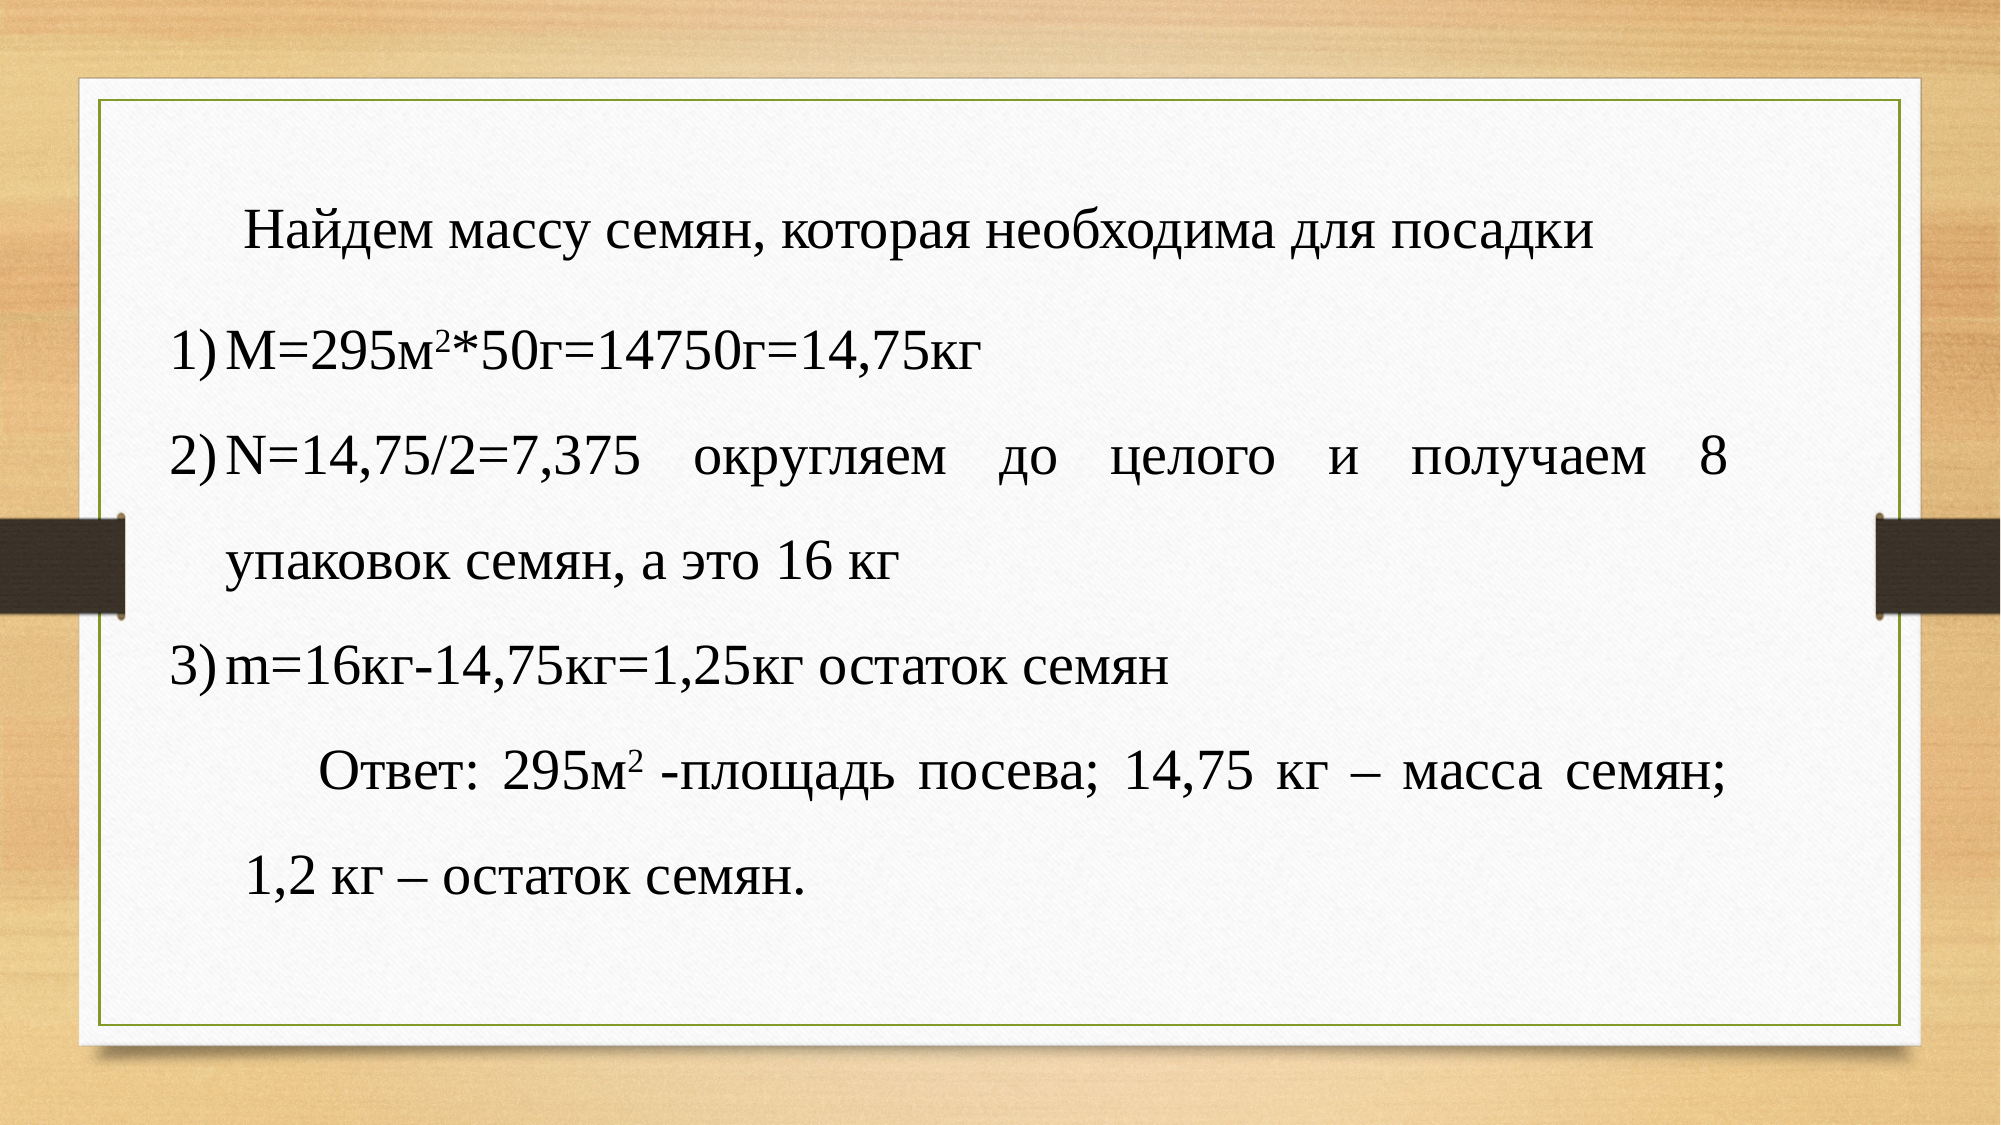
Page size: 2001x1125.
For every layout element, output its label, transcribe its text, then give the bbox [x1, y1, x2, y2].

text_box Найдем массу семян, которая необходима для посадки М=295м2*50г=14750г=14,75кг N=14,75/2=7,375 округляем до целого и получаем 8 упаковок семян, а это 16 кг m=16кг-14,75кг=1,25кг остаток семян Ответ: 295м2 -площадь посева; 14,75 кг – масса семян; 1,2 кг – остаток семян. [154, 147, 1744, 914]
picture [0, 0, 2001, 1125]
